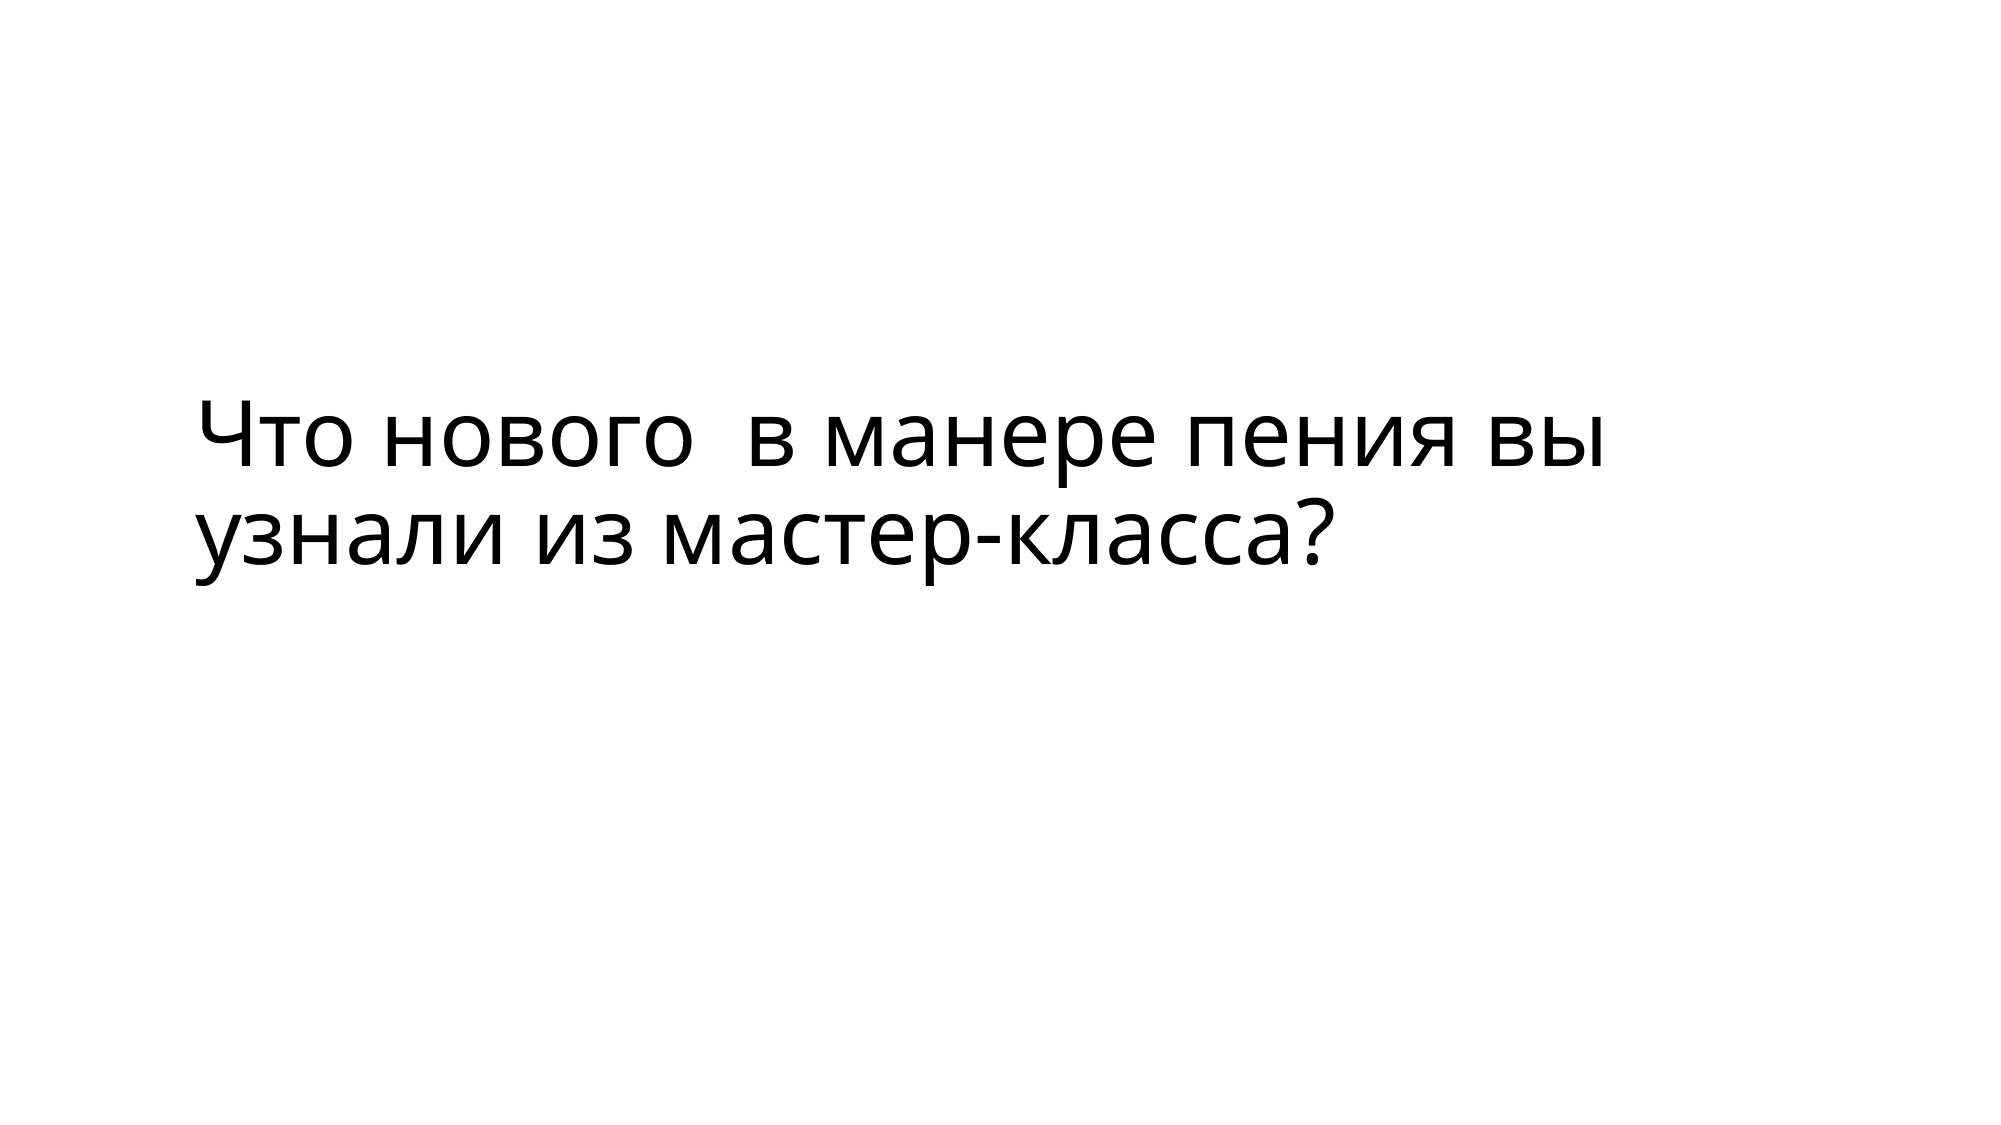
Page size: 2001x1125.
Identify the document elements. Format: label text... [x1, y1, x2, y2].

title Что нового в манере пения вы узнали из мастер-класса? [180, 59, 1863, 912]
